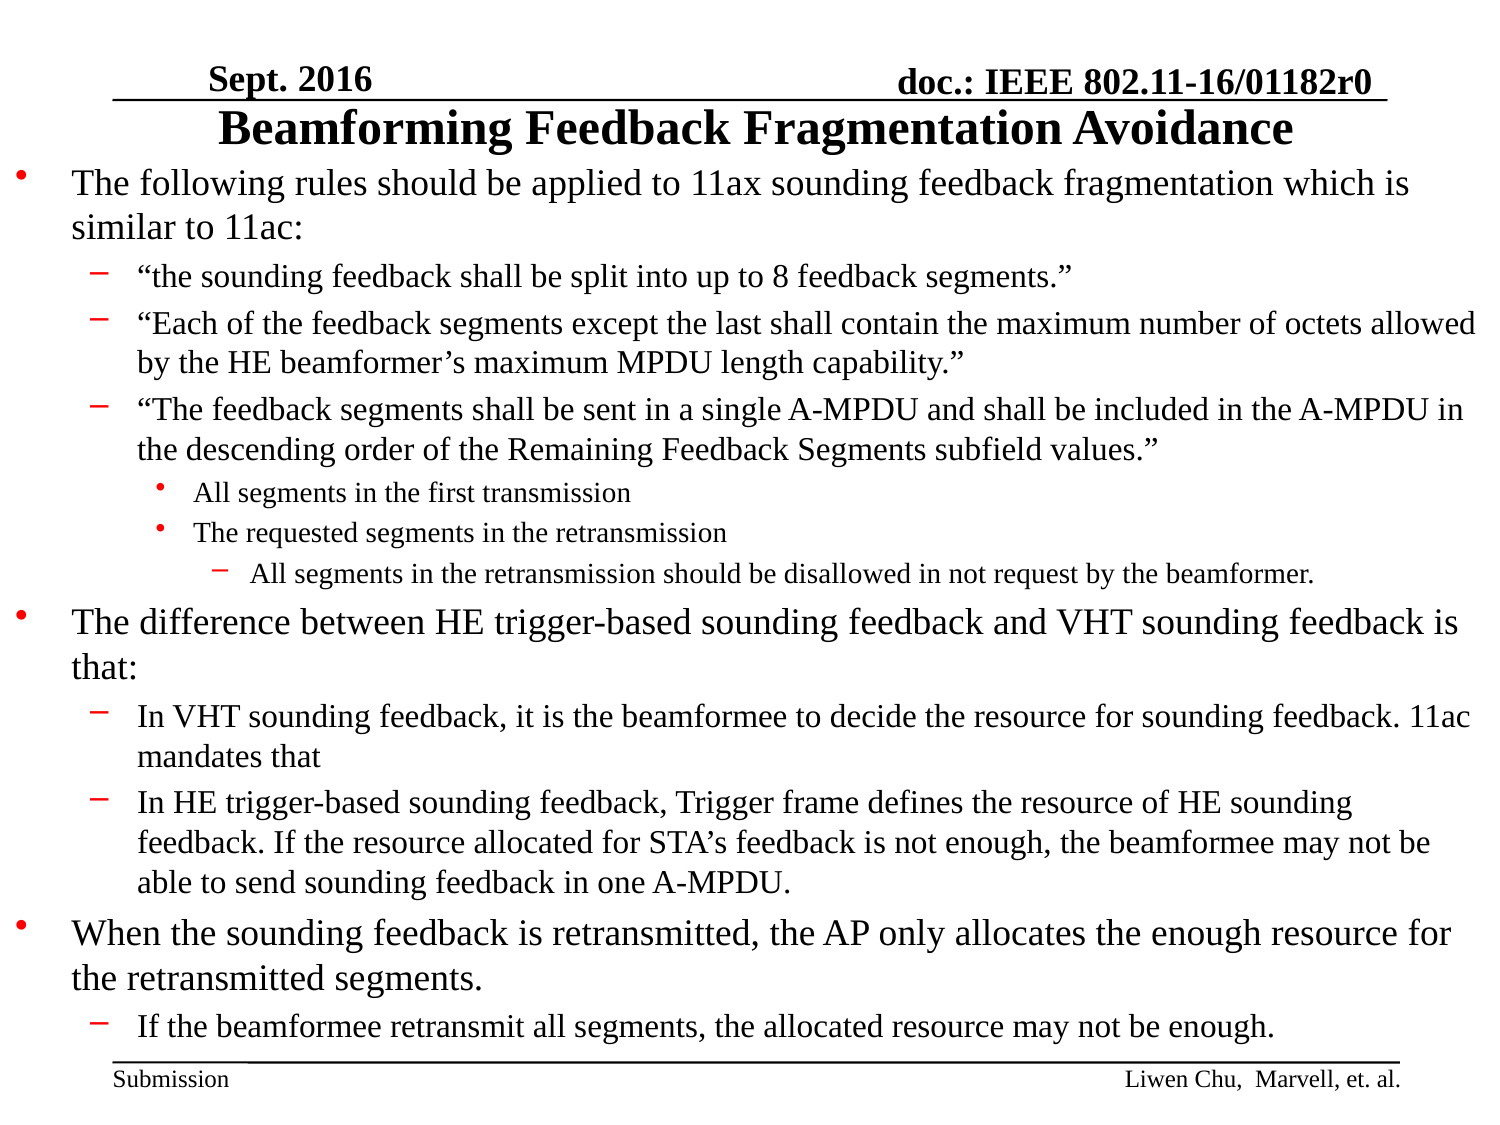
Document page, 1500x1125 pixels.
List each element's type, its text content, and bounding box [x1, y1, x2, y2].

footer Liwen Chu, Marvell, et. al. [1120, 1061, 1402, 1093]
title Beamforming Feedback Fragmentation Avoidance [0, 62, 1500, 149]
list The following rules should be applied to 11ax sounding feedback fragmentation which is similar to 11ac: “the sounding feedback shall be split into up to 8 feedback segments.” “Each of the feedback segments except the last shall contain the maximum number of octets allowed by the HE beamformer’s maximum MPDU length capability.” “The feedback segments shall be sent in a single A-MPDU and shall be included in the A-MPDU in the descending order of the Remaining Feedback Segments subfield values.” All segments in the first transmission The requested segments in the retransmission All segments in the retransmission should be disallowed in not request by the beamformer. The difference between HE trigger-based sounding feedback and VHT sounding feedback is that: In VHT sounding feedback, it is the beamformee to decide the resource for sounding feedback. 11ac mandates that In HE trigger-based sounding feedback, Trigger frame defines the resource of HE sounding feedback. If the resource allocated for STA’s feedback is not enough, the beamformee may not be able to send sounding feedback in one A-MPDU. When the sounding feedback is retransmitted, the AP only allocates the enough resource for the retransmitted segments. If the beamformee retransmit all segments, the allocated resource may not be enough. [0, 149, 1500, 1051]
